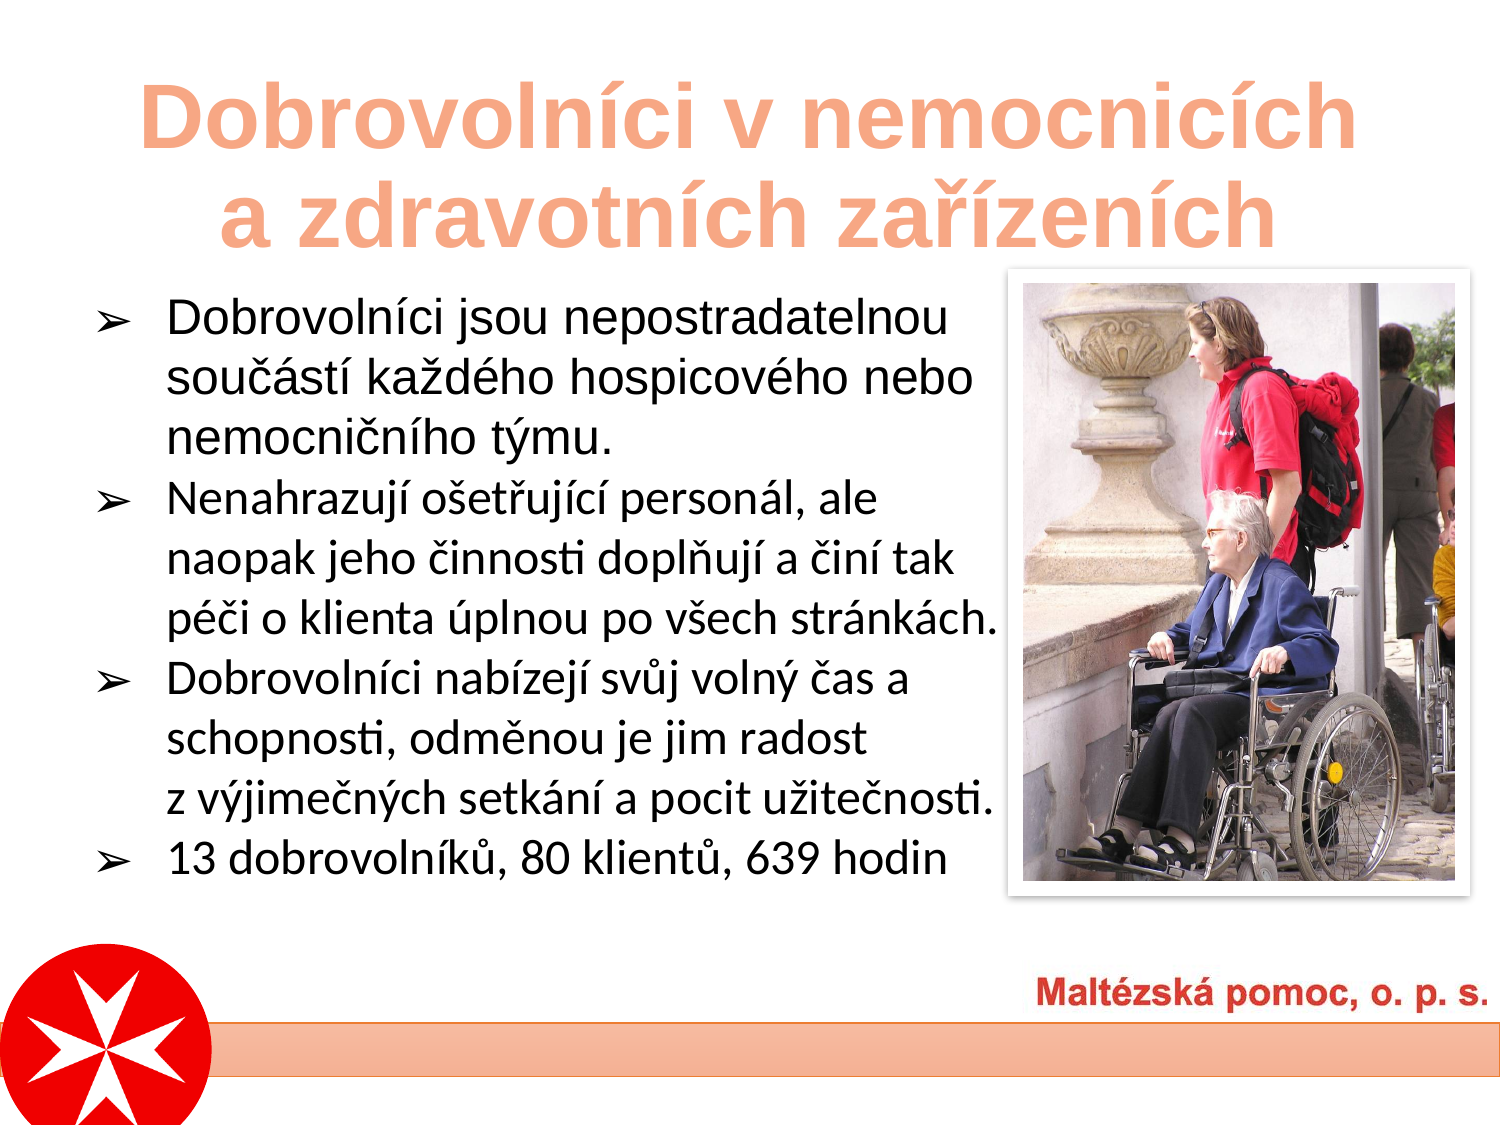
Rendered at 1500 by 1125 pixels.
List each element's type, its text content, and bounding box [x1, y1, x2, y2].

text_box [216, 1022, 1500, 1077]
title Dobrovolníci v nemocnicích a zdravotních zařízeních [103, 59, 1397, 277]
picture [1022, 282, 1456, 882]
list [1022, 959, 1500, 1024]
text_box Dobrovolníci jsou nepostradatelnou součástí každého hospicového nebo nemocničního týmu. Nenahrazují ošetřující personál, ale naopak jeho činnosti doplňují a činí tak péči o klienta úplnou po všech stránkách. Dobrovolníci nabízejí svůj volný čas a schopnosti, odměnou je jim radost z výjimečných setkání a pocit užitečnosti. 13 dobrovolníků, 80 klientů, 639 hodin [76, 277, 1003, 577]
picture [0, 943, 212, 1125]
